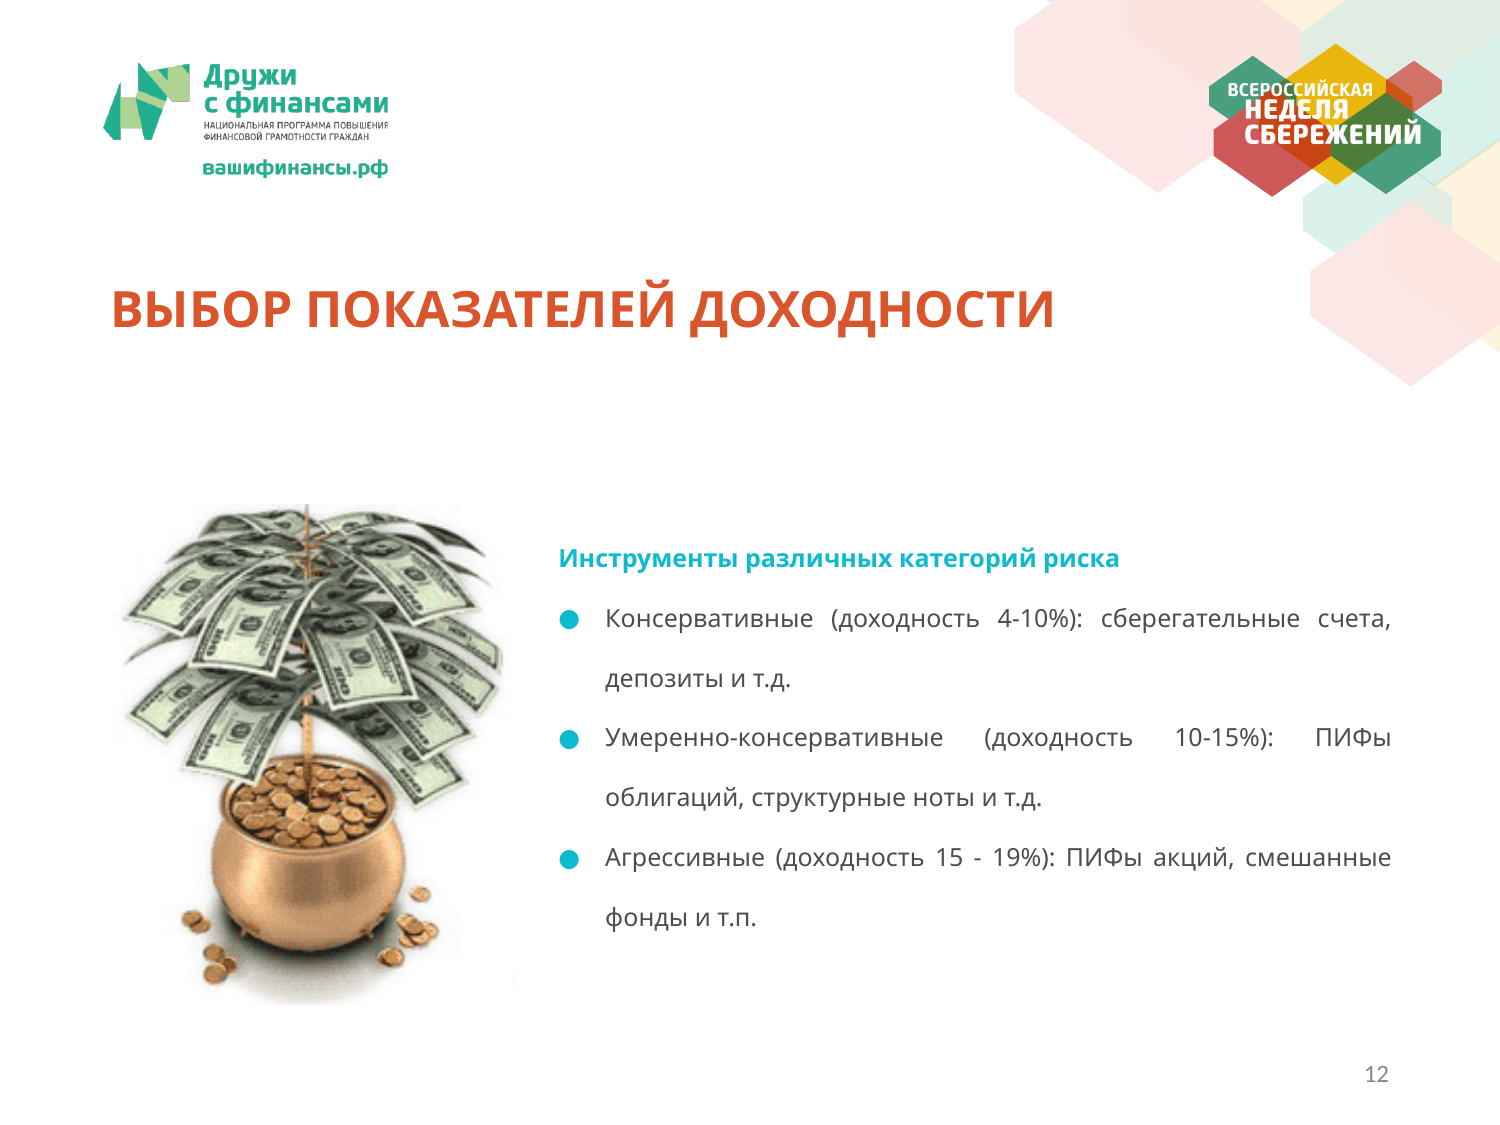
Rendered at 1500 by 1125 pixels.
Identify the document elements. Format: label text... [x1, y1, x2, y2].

picture [102, 504, 520, 1006]
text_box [1000, 0, 1500, 399]
slide_number 12 [1353, 1050, 1398, 1096]
picture [102, 61, 388, 179]
text_box Инструменты различных категорий риска Консервативные (доходность 4-10%): сберегательные счета, депозиты и т.д. Умеренно-консервативные (доходность 10-15%): ПИФы облигаций, структурные ноты и т.д. Агрессивные (доходность 15 - 19%): ПИФы акций, смешанные фонды и т.п. [550, 504, 1401, 939]
title ВЫБОР ПОКАЗАТЕЛЕЙ ДОХОДНОСТИ [102, 256, 1000, 367]
